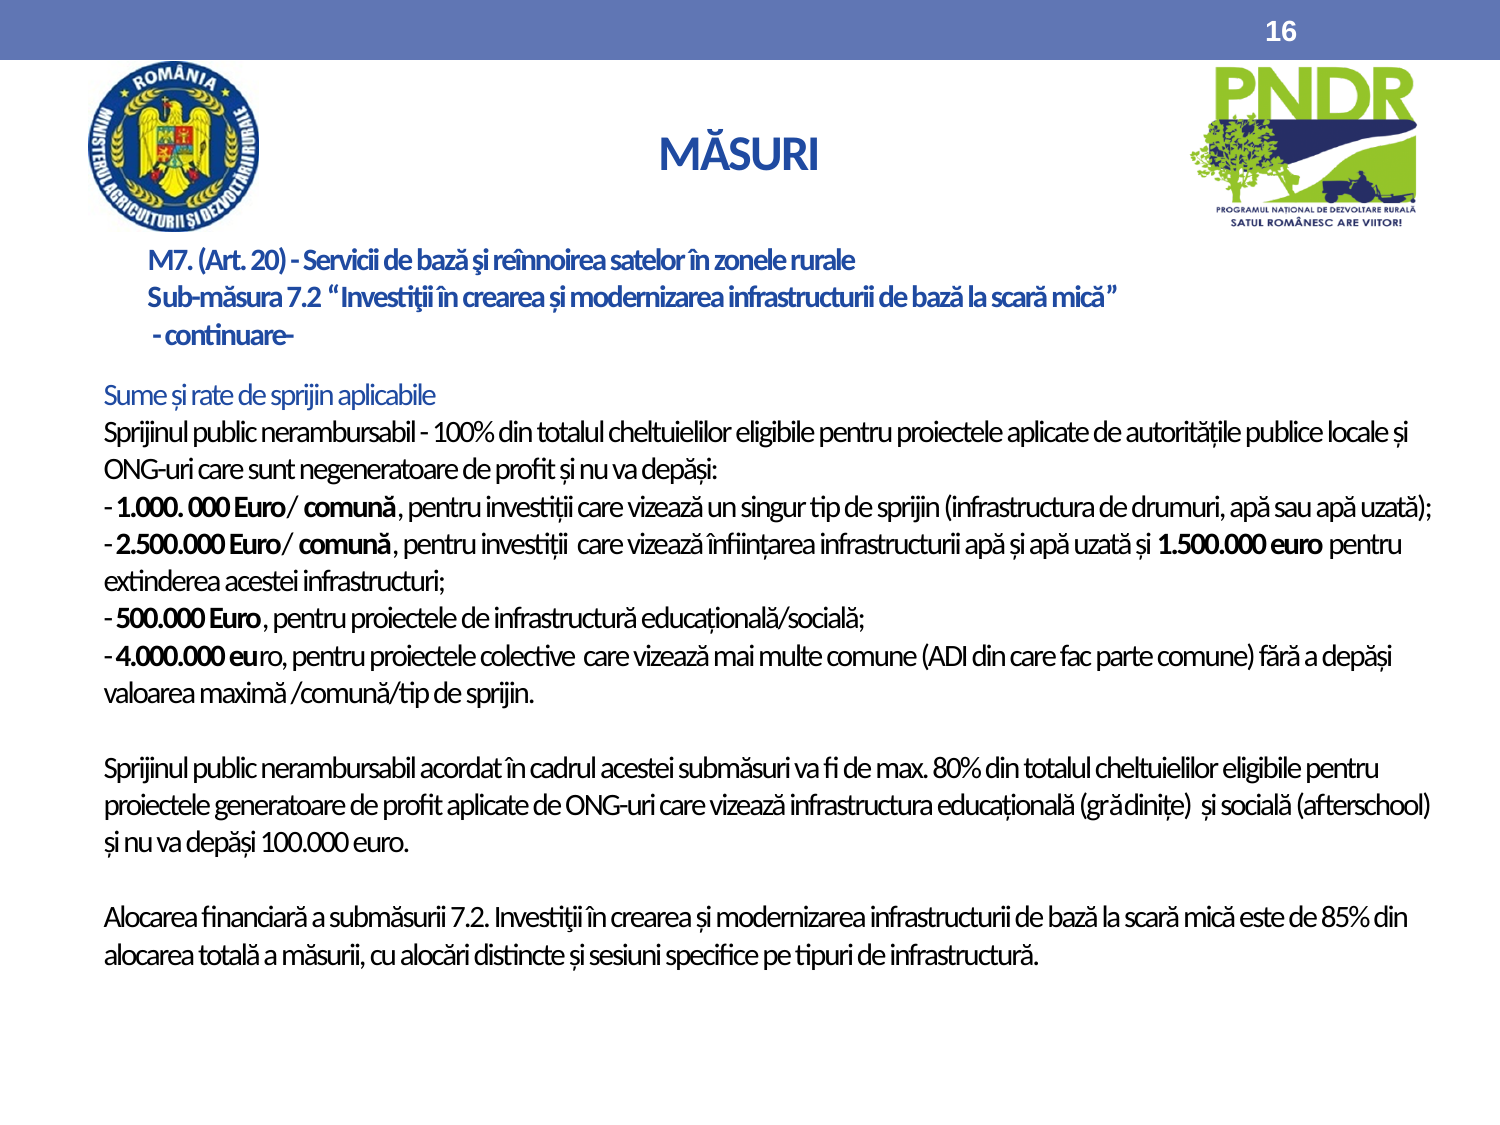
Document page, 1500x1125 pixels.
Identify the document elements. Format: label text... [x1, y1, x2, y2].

text_box MĂSURI [64, 83, 1415, 287]
title M7. (Art. 20) - Servicii de bază şi reînnoirea satelor în zonele rurale Sub-măsura 7.2 “Investiţii în crearea și modernizarea infrastructurii de bază la scară mică” - continuare- Sume și rate de sprijin aplicabile Sprijinul public nerambursabil - 100% din totalul cheltuielilor eligibile pentru proiectele aplicate de autoritățile publice locale și ONG-uri care sunt negeneratoare de profit și nu va depăși: - 1.000. 000 Euro/ comună, pentru investiții care vizează un singur tip de sprijin (infrastructura de drumuri, apă sau apă uzată); - 2.500.000 Euro/ comună, pentru investiții care vizează înființarea infrastructurii apă și apă uzată și 1.500.000 euro pentru extinderea acestei infrastructuri; - 500.000 Euro, pentru proiectele de infrastructură educațională/socială; - 4.000.000 euro, pentru proiectele colective care vizează mai multe comune (ADI din care fac parte comune) fără a depăși valoarea maximă /comună/tip de sprijin. Sprijinul public nerambursabil acordat în cadrul acestei submăsuri va fi de max. 80% din totalul cheltuielilor eligibile pentru proiectele generatoare de profit aplicate de ONG-uri care vizează infrastructura educațională (grădinițe) și socială (afterschool) și nu va depăși 100.000 euro. Alocarea financiară a submăsurii 7.2. Investiţii în crearea și modernizarea infrastructurii de bază la scară mică este de 85% din alocarea totală a măsurii, cu alocări distincte și sesiuni specifice pe tipuri de infrastructură. [88, 231, 1459, 1054]
picture [88, 61, 259, 232]
picture [1184, 61, 1422, 232]
slide_number 16 [1250, 3, 1425, 57]
